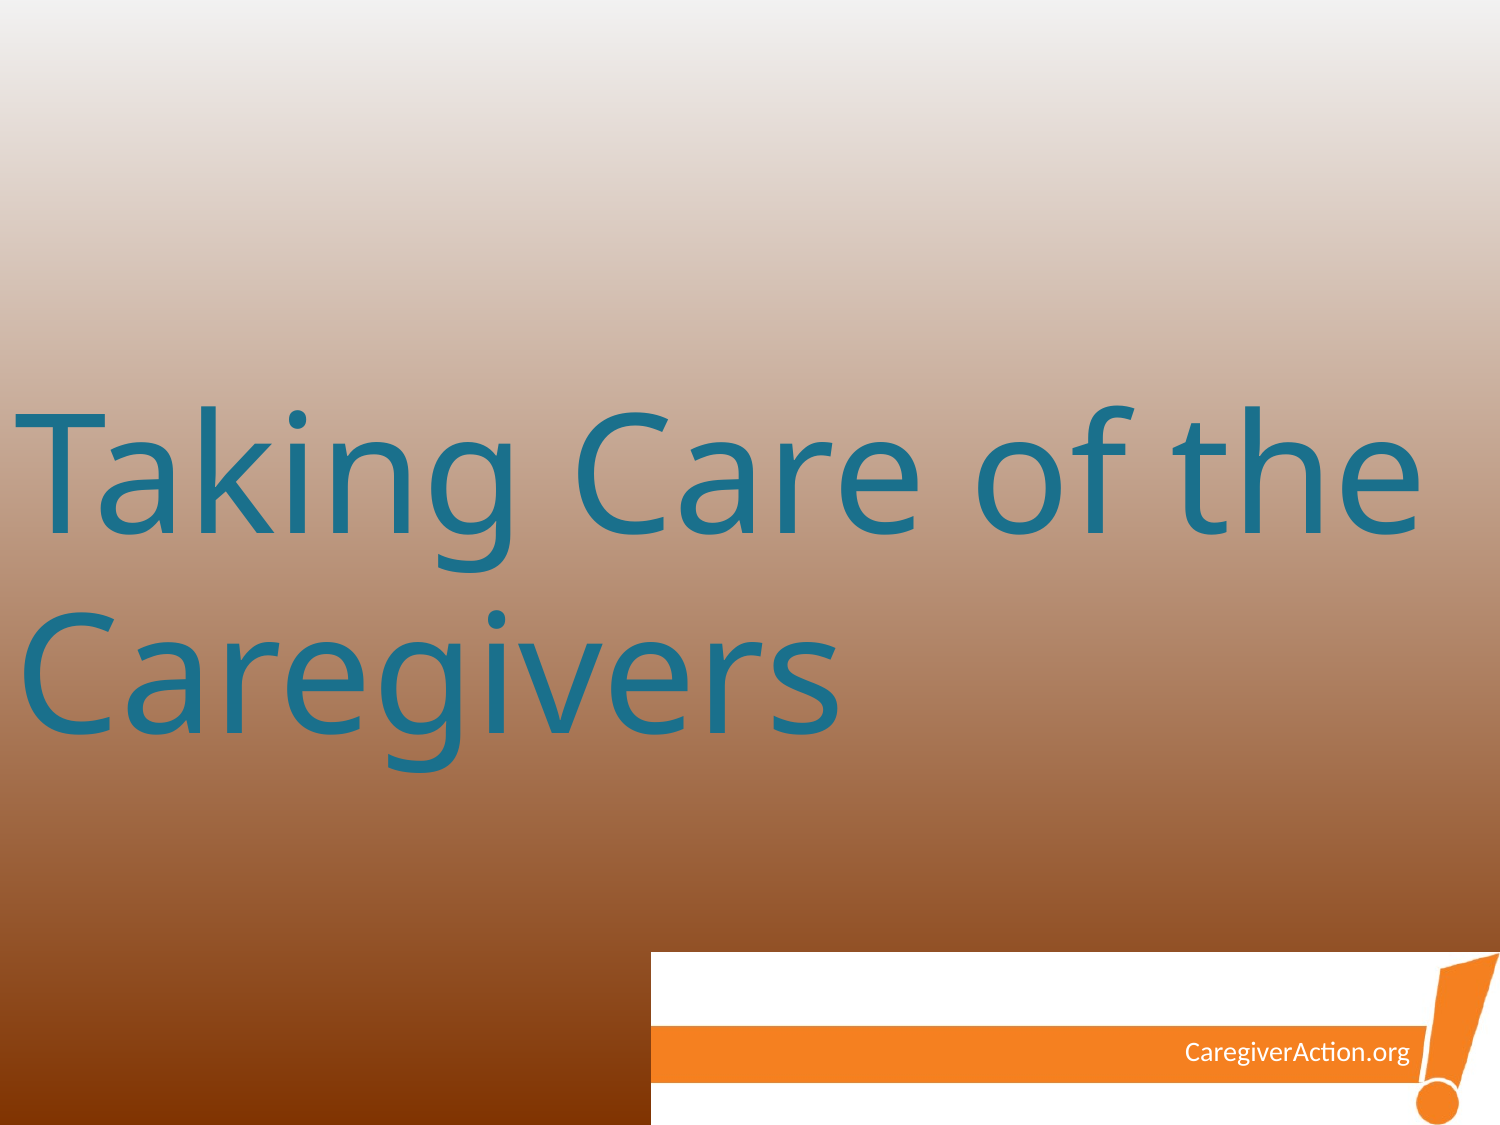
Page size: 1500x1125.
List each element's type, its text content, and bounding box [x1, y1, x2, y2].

text_box Taking Care of the Caregivers [0, 359, 1500, 774]
picture [651, 952, 1500, 1125]
